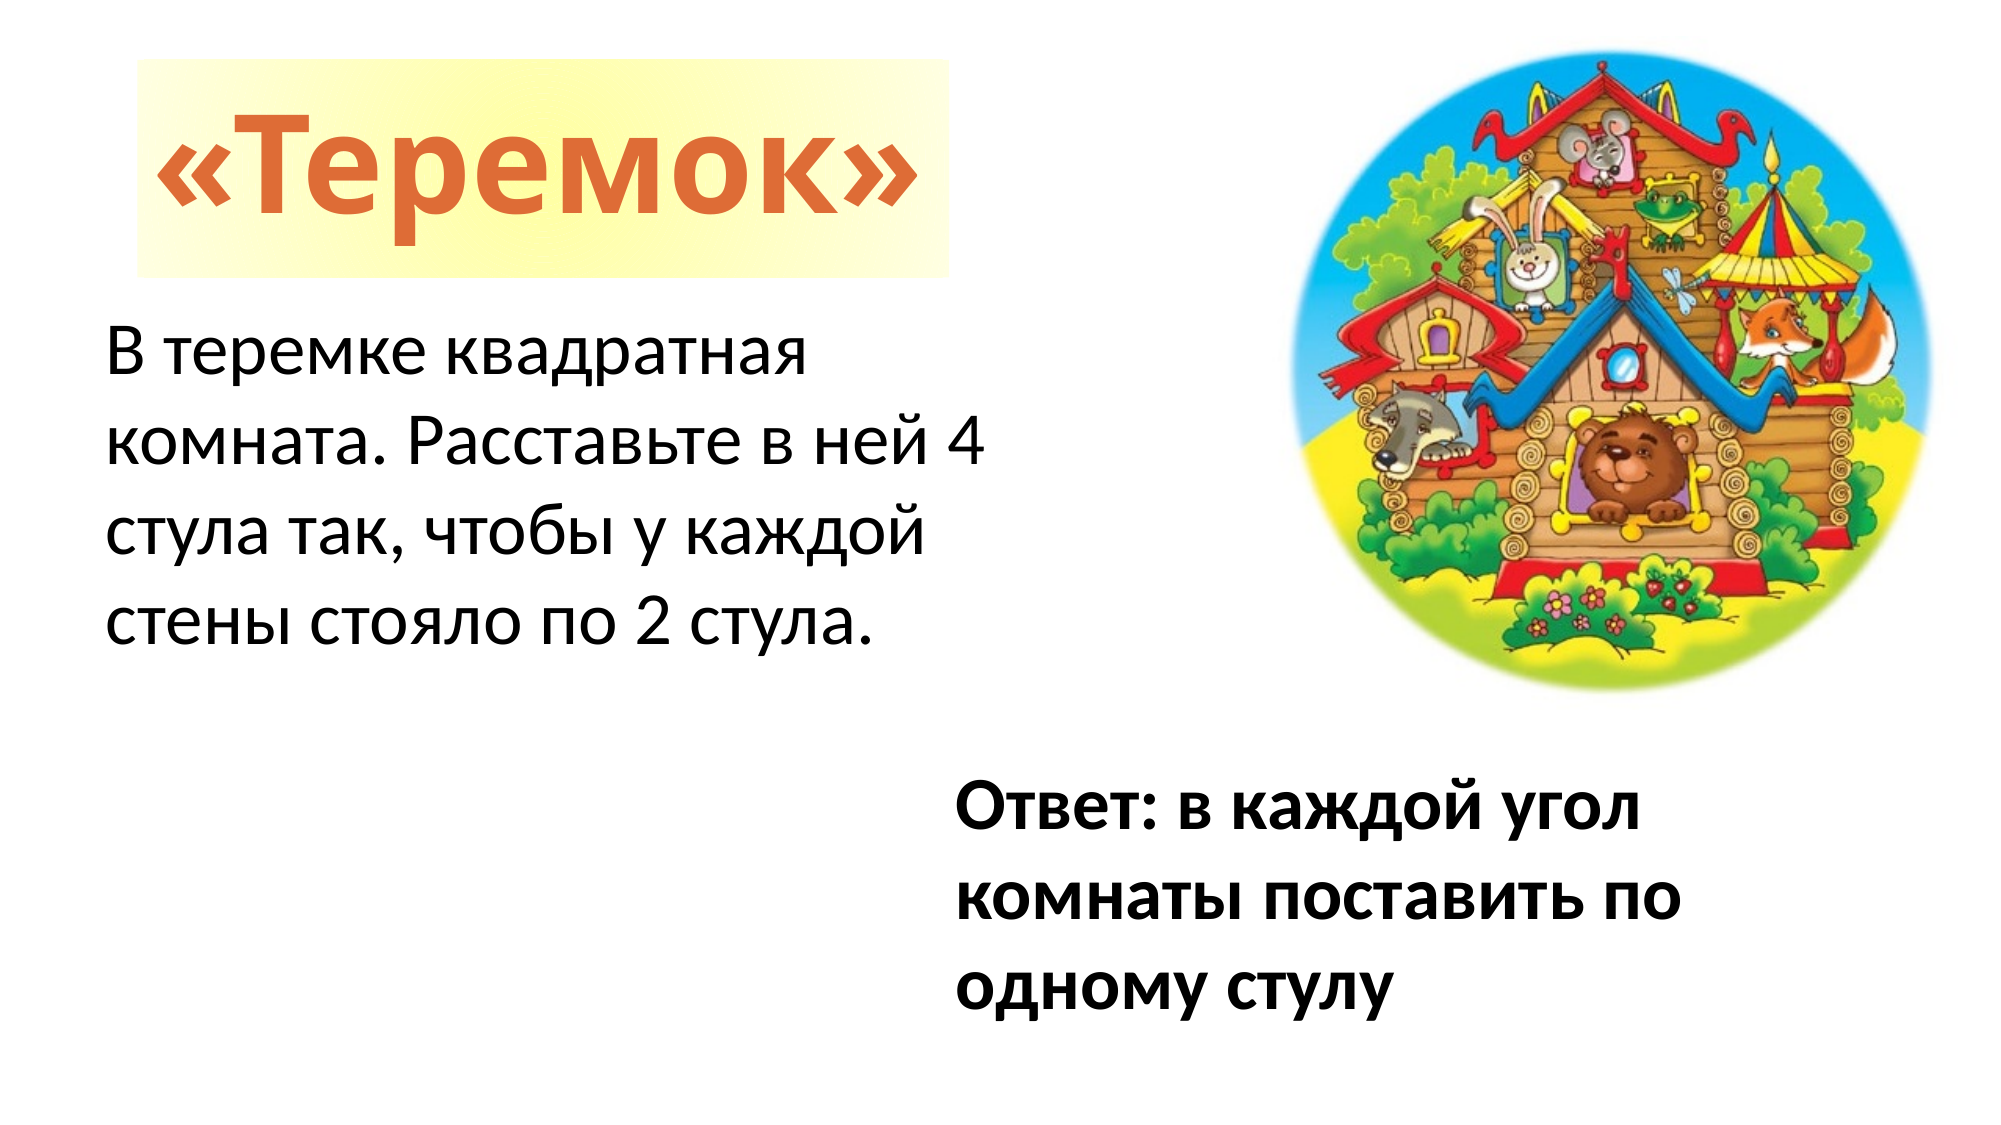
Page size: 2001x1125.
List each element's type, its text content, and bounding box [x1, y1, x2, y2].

picture [1256, 36, 1967, 710]
text_box В теремке квадратная комната. Расставьте в ней 4 стула так, чтобы у каждой стены стояло по 2 стула. [90, 291, 1069, 667]
text_box Ответ: в каждой угол комнаты поставить по одному стулу [940, 747, 1754, 1032]
title «Теремок» [137, 59, 950, 278]
